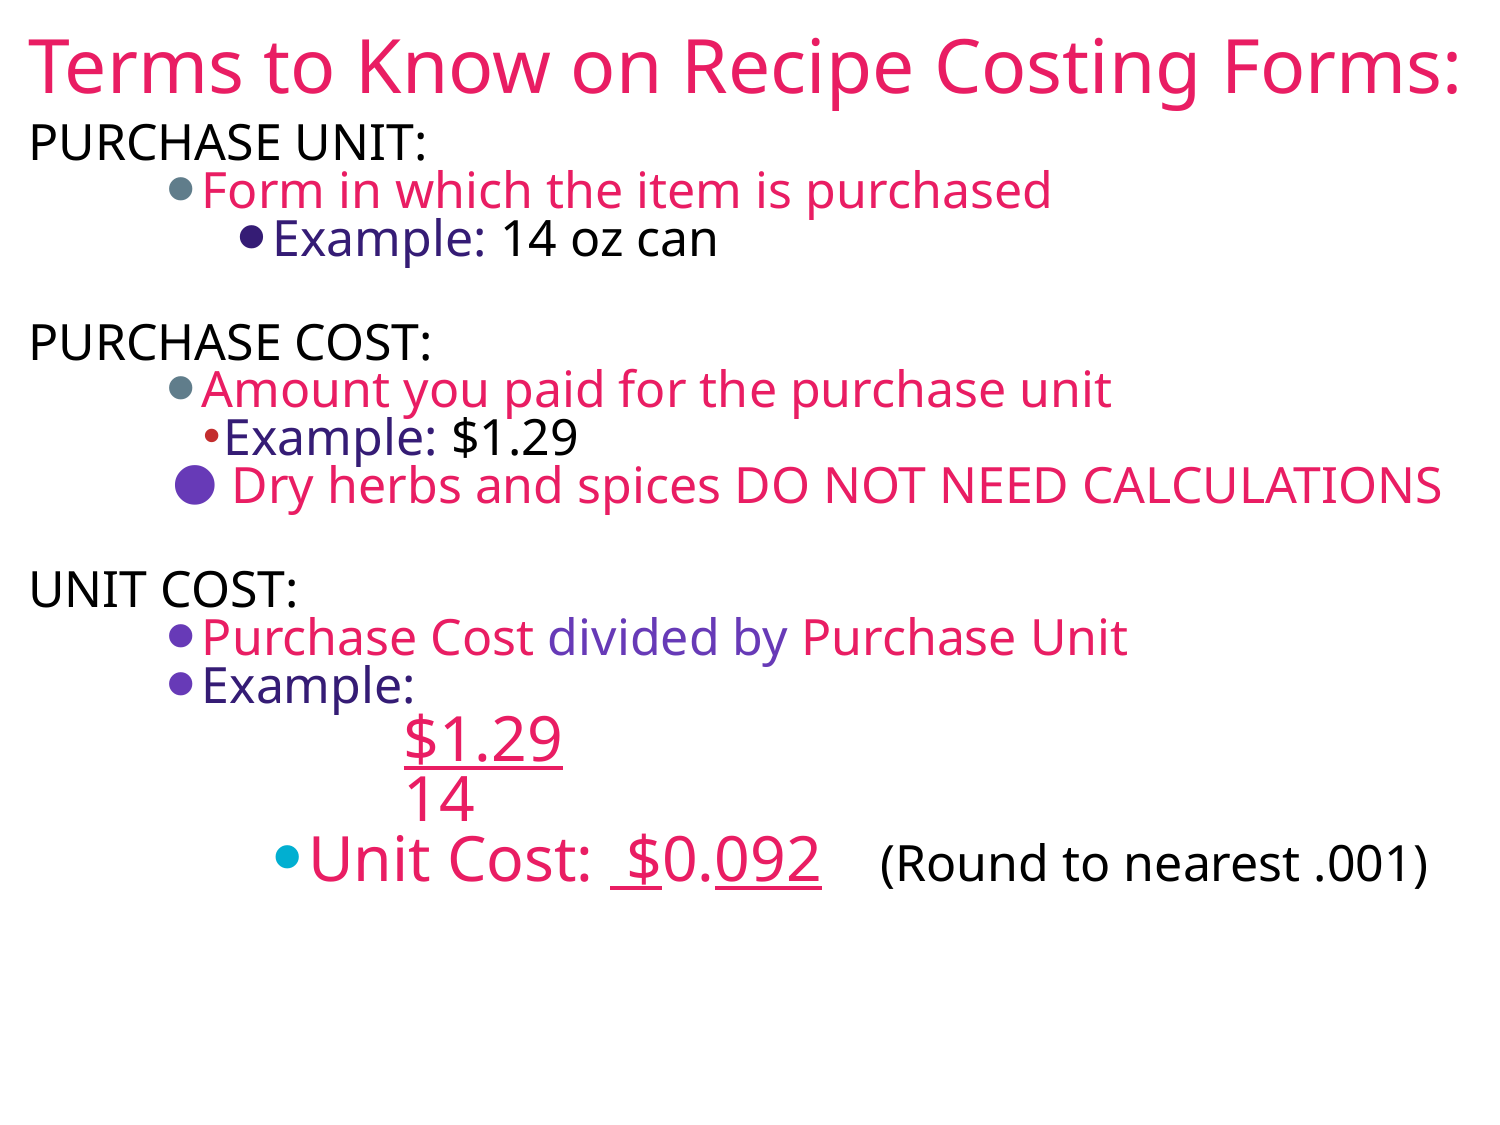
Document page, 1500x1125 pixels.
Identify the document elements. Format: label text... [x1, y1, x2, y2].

list Terms to Know on Recipe Costing Forms: PURCHASE UNIT: Form in which the item is purchased Example: 14 oz can PURCHASE COST: Amount you paid for the purchase unit Example: $1.29 Dry herbs and spices DO NOT NEED CALCULATIONS UNIT COST: Purchase Cost divided by Purchase Unit Example: $1.29 14 Unit Cost: $0.092 (Round to nearest .001) [13, 28, 1500, 1102]
